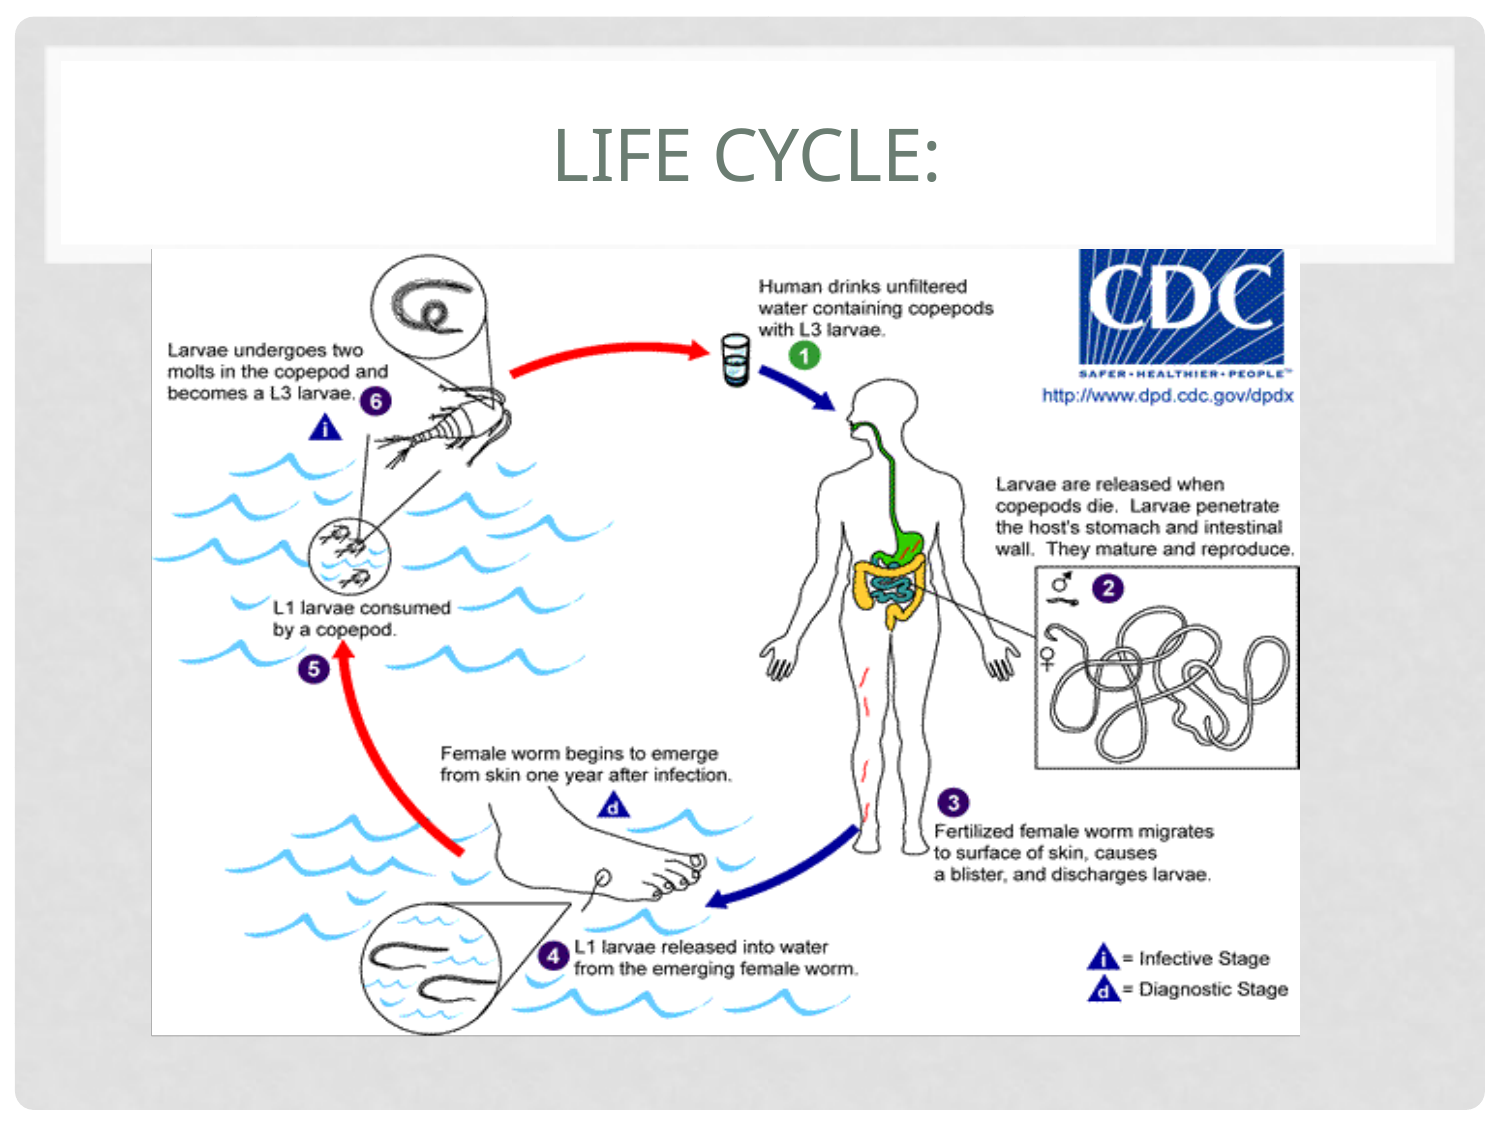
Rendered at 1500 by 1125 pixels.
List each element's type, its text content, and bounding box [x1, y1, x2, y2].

title Life cycle: [69, 66, 1425, 238]
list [149, 249, 1301, 1038]
